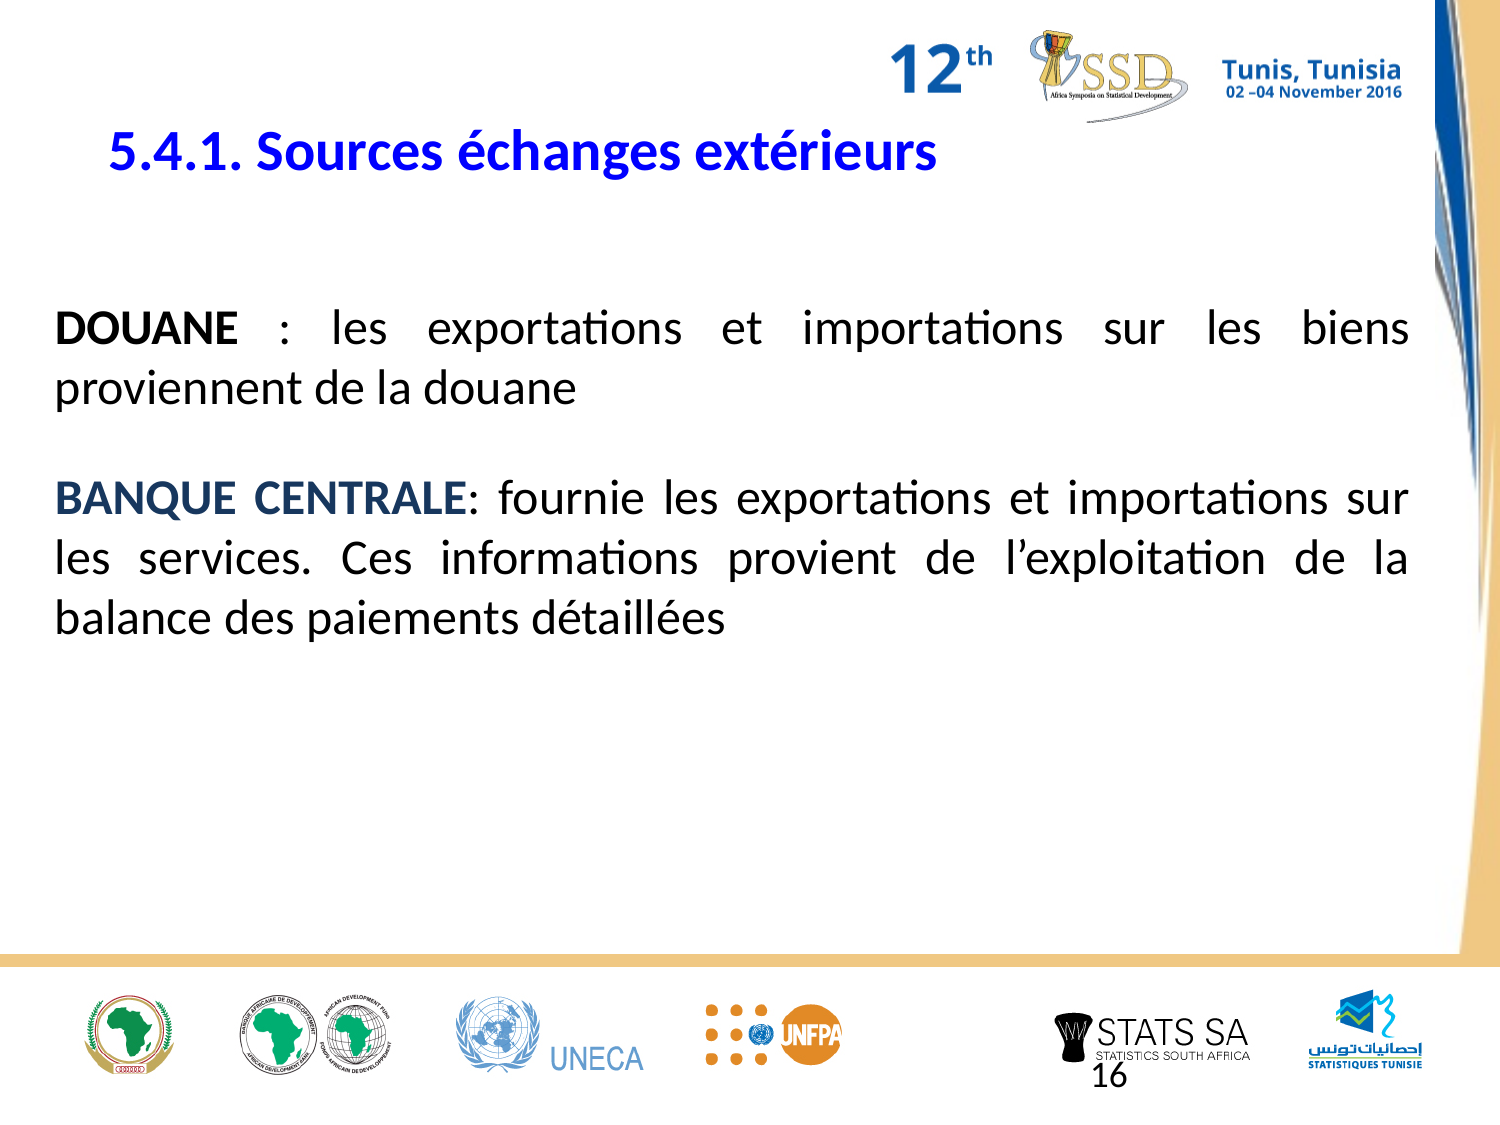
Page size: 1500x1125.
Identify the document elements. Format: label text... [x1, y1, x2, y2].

slide_number 16 [1074, 1042, 1425, 1103]
picture [0, 1, 1500, 967]
text_box DOUANE : les exportations et importations sur les biens proviennent de la douane BANQUE CENTRALE: fournie les exportations et importations sur les services. Ces informations provient de l’exploitation de la balance des paiements détaillées [40, 225, 1425, 773]
title 5.4.1. Sources échanges extérieurs [94, 104, 1348, 199]
picture [887, 30, 1402, 123]
picture [40, 977, 1490, 1092]
